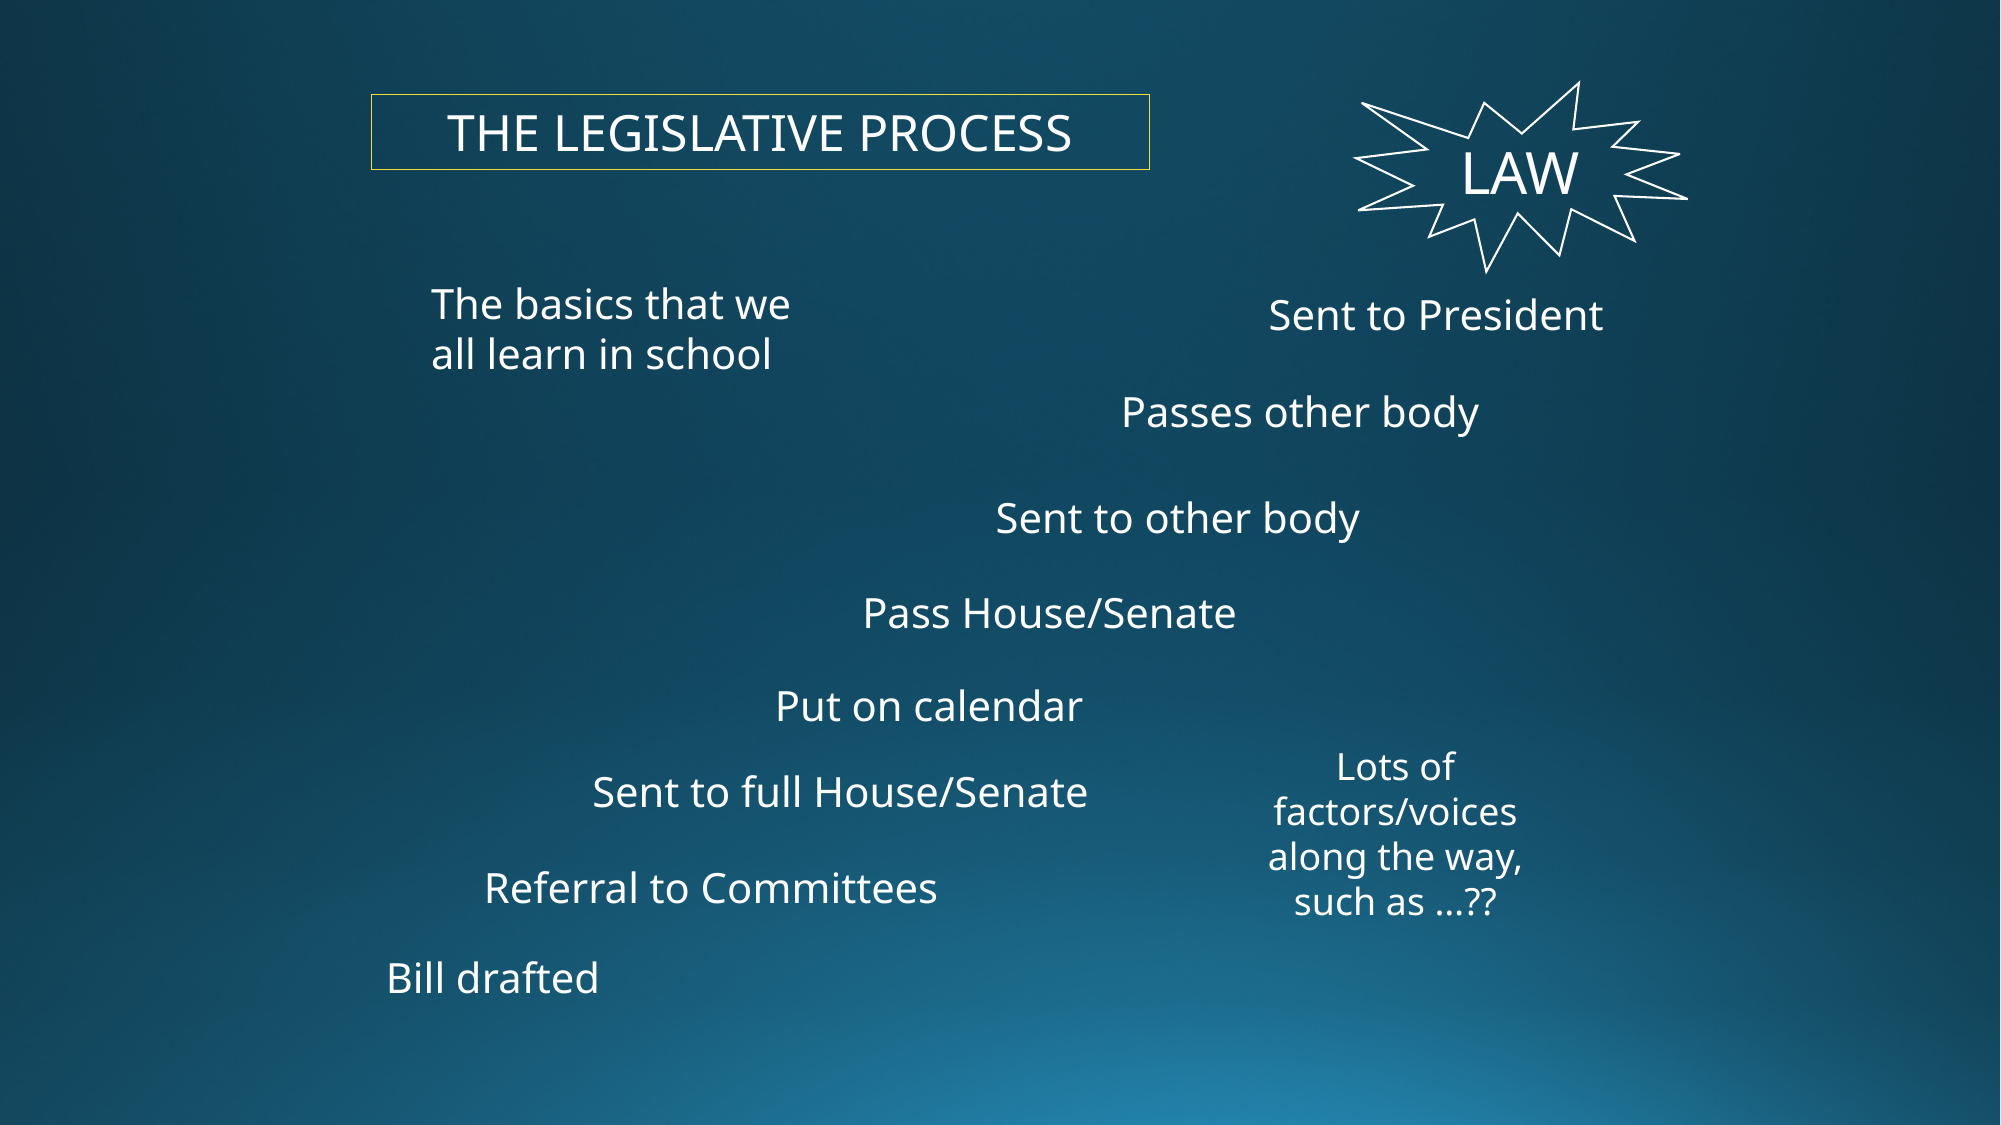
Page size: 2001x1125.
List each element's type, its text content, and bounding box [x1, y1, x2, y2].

text_box Sent to other body [980, 484, 1375, 550]
text_box Pass House/Senate [847, 579, 1252, 644]
text_box Sent to President [1253, 281, 1619, 347]
text_box LAW [1352, 80, 1689, 275]
text_box Referral to Committees [469, 854, 954, 920]
text_box Lots of factors/voices along the way, such as …?? [1252, 735, 1540, 931]
text_box Sent to full House/Senate [577, 758, 1104, 824]
text_box Passes other body [1105, 378, 1494, 444]
text_box The basics that we all learn in school [416, 270, 832, 386]
picture [0, 0, 2001, 1125]
text_box Bill drafted [371, 944, 616, 1010]
text_box THE LEGISLATIVE PROCESS [371, 94, 1150, 170]
text_box Put on calendar [760, 672, 1099, 738]
